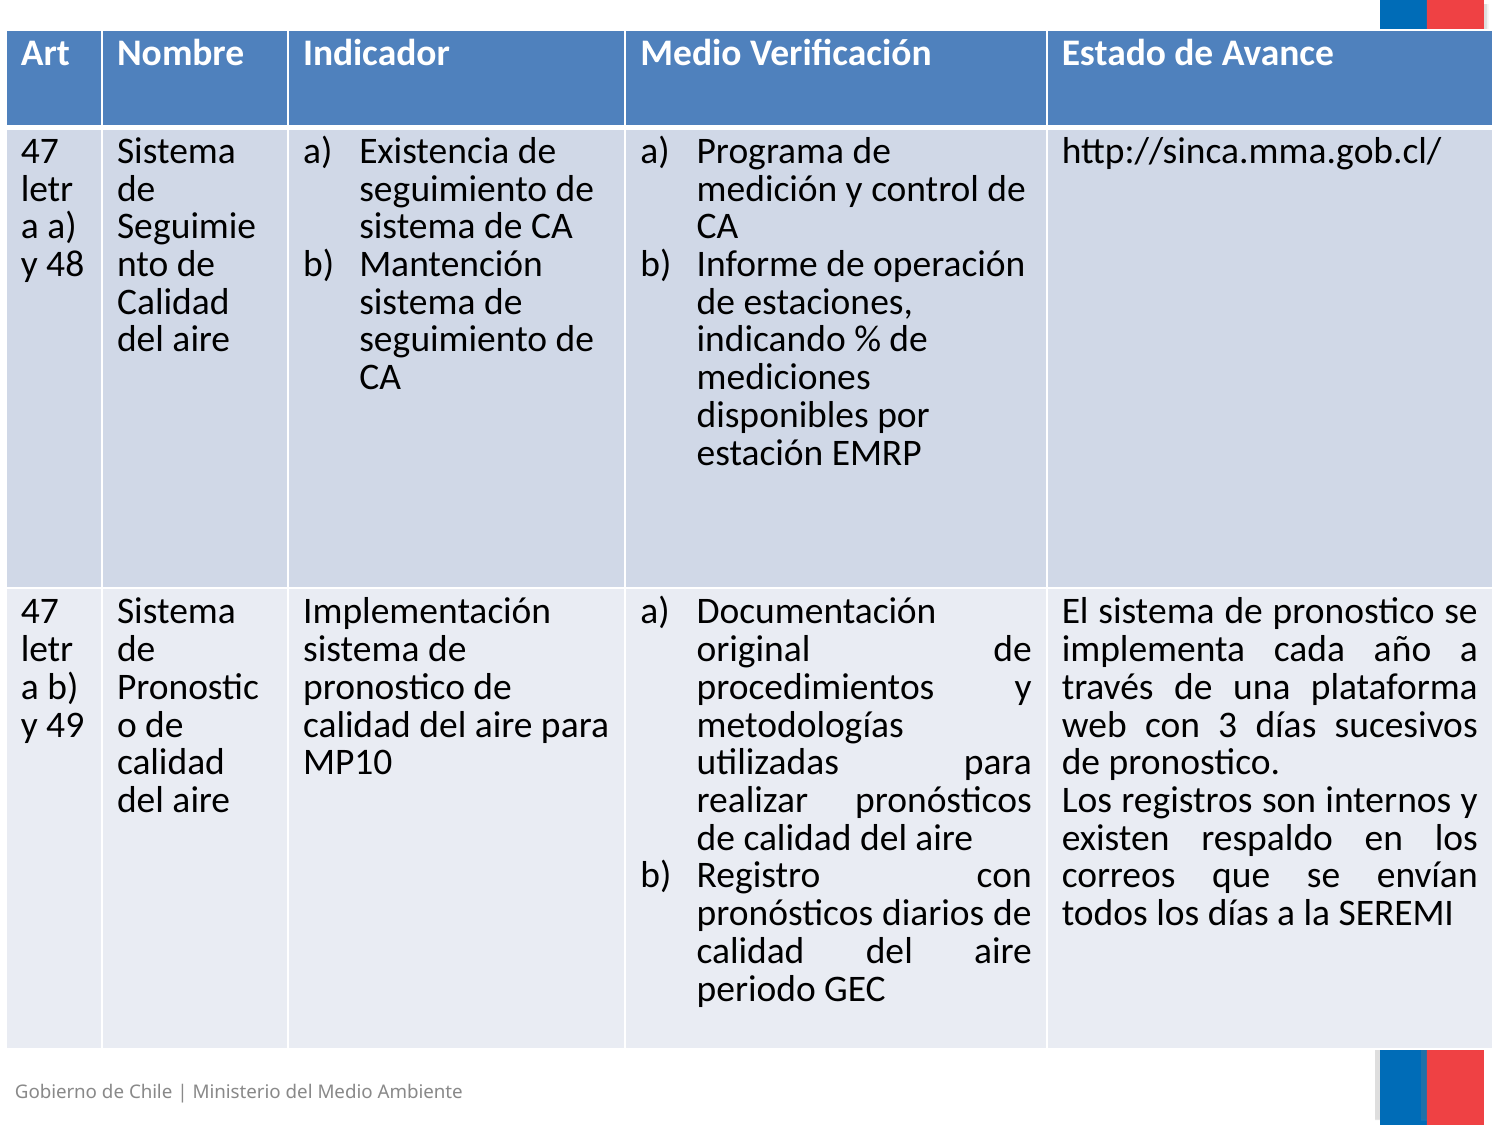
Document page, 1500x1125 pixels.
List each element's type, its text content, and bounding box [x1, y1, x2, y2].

table_cell El sistema de pronostico se implementa cada año a través de una plataforma web con 3 días sucesivos de pronostico. Los registros son internos y existen respaldo en los correos que se envían todos los días a la SEREMI [1048, 589, 1492, 1048]
table_header Art [7, 31, 101, 125]
table_header Estado de Avance [1048, 31, 1492, 125]
table_cell Sistema de Seguimiento de Calidad del aire [103, 130, 287, 587]
table_header Medio Verificación [626, 31, 1046, 125]
table_cell 47 letra b) y 49 [7, 589, 101, 1048]
table_cell Implementación sistema de pronostico de calidad del aire para MP10 [289, 589, 624, 1048]
table_header Nombre [103, 31, 287, 125]
table_cell http://sinca.mma.gob.cl/ [1048, 130, 1492, 587]
table_cell Programa de medición y control de CA Informe de operación de estaciones, indicando % de mediciones disponibles por estación EMRP [626, 130, 1046, 587]
table_cell Existencia de seguimiento de sistema de CA Mantención sistema de seguimiento de CA [289, 130, 624, 587]
table_cell Sistema de Pronostico de calidad del aire [103, 589, 287, 1048]
table_cell 47 letra a) y 48 [7, 130, 101, 587]
table_cell Documentación original de procedimientos y metodologías utilizadas para realizar pronósticos de calidad del aire Registro con pronósticos diarios de calidad del aire periodo GEC [626, 589, 1046, 1048]
table_header Indicador [289, 31, 624, 125]
